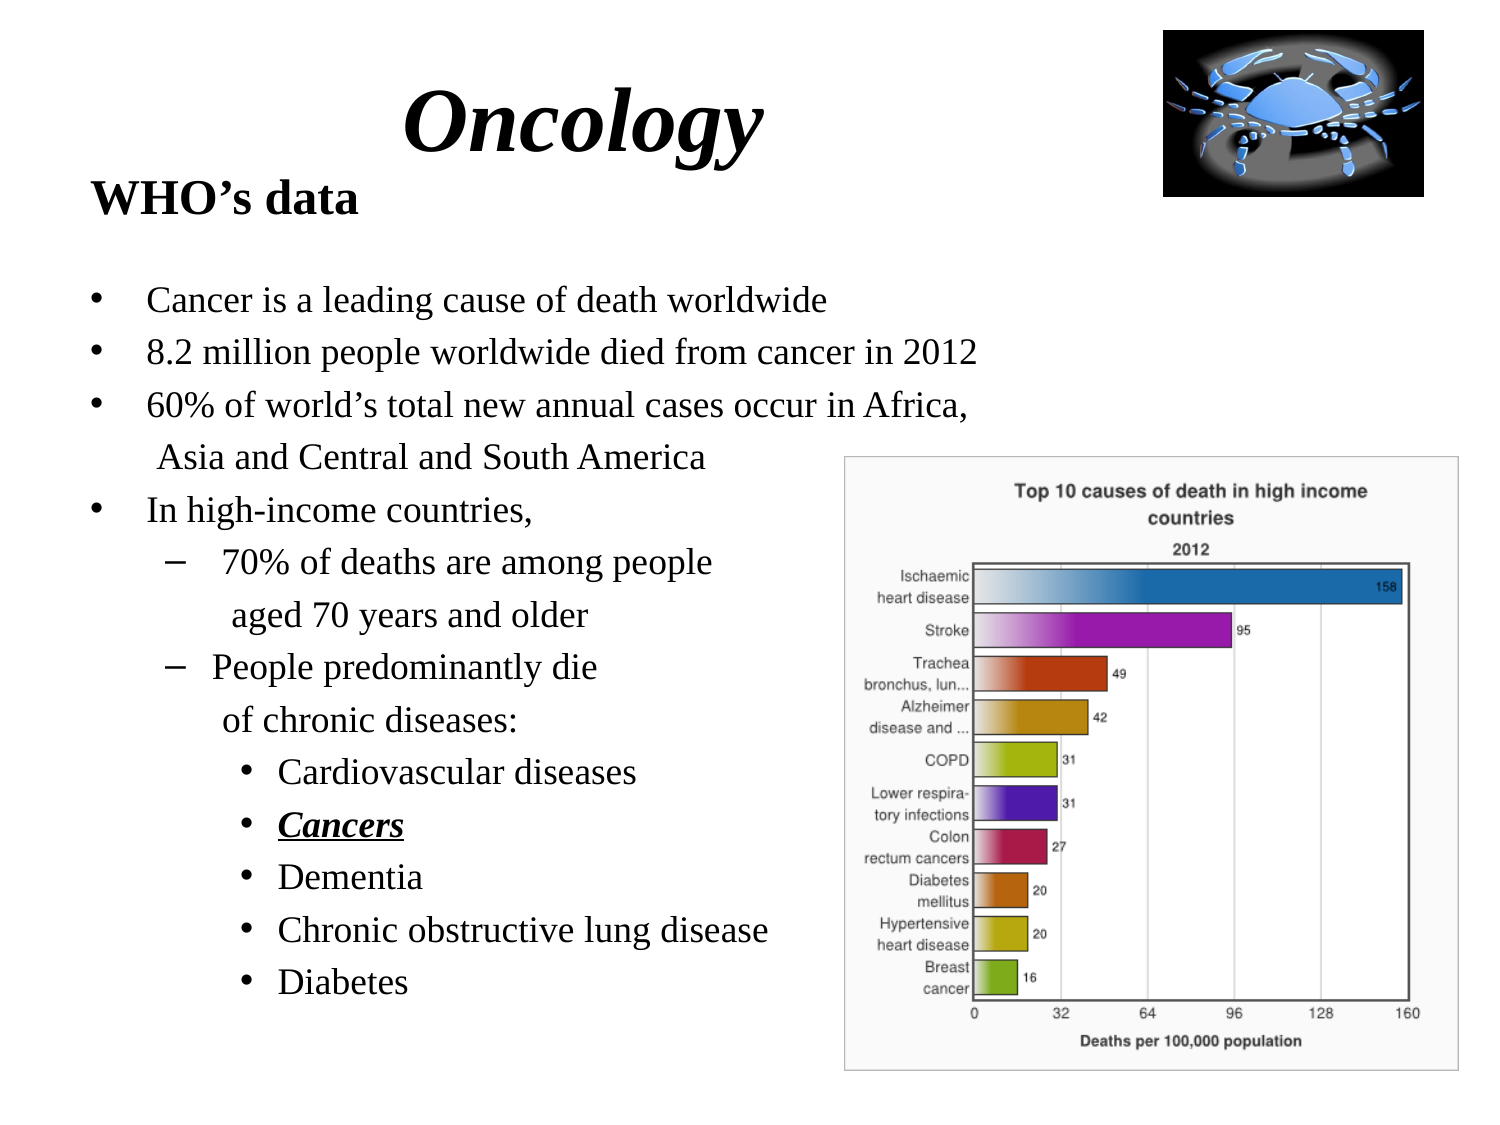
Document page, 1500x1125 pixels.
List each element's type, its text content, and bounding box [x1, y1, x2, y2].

picture [1163, 30, 1424, 197]
title Oncology [74, 44, 1093, 185]
list WHO’s data [74, 160, 738, 232]
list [844, 455, 1459, 1071]
list Cancer is a leading cause of death worldwide 8.2 million people worldwide died from cancer in 2012 60% of world’s total new annual cases occur in Africa, Asia and Central and South America In high-income countries, 70% of deaths are among people aged 70 years and older People predominantly die of chronic diseases: Cardiovascular diseases Cancers Dementia Chronic obstructive lung disease Diabetes [74, 266, 1070, 1083]
